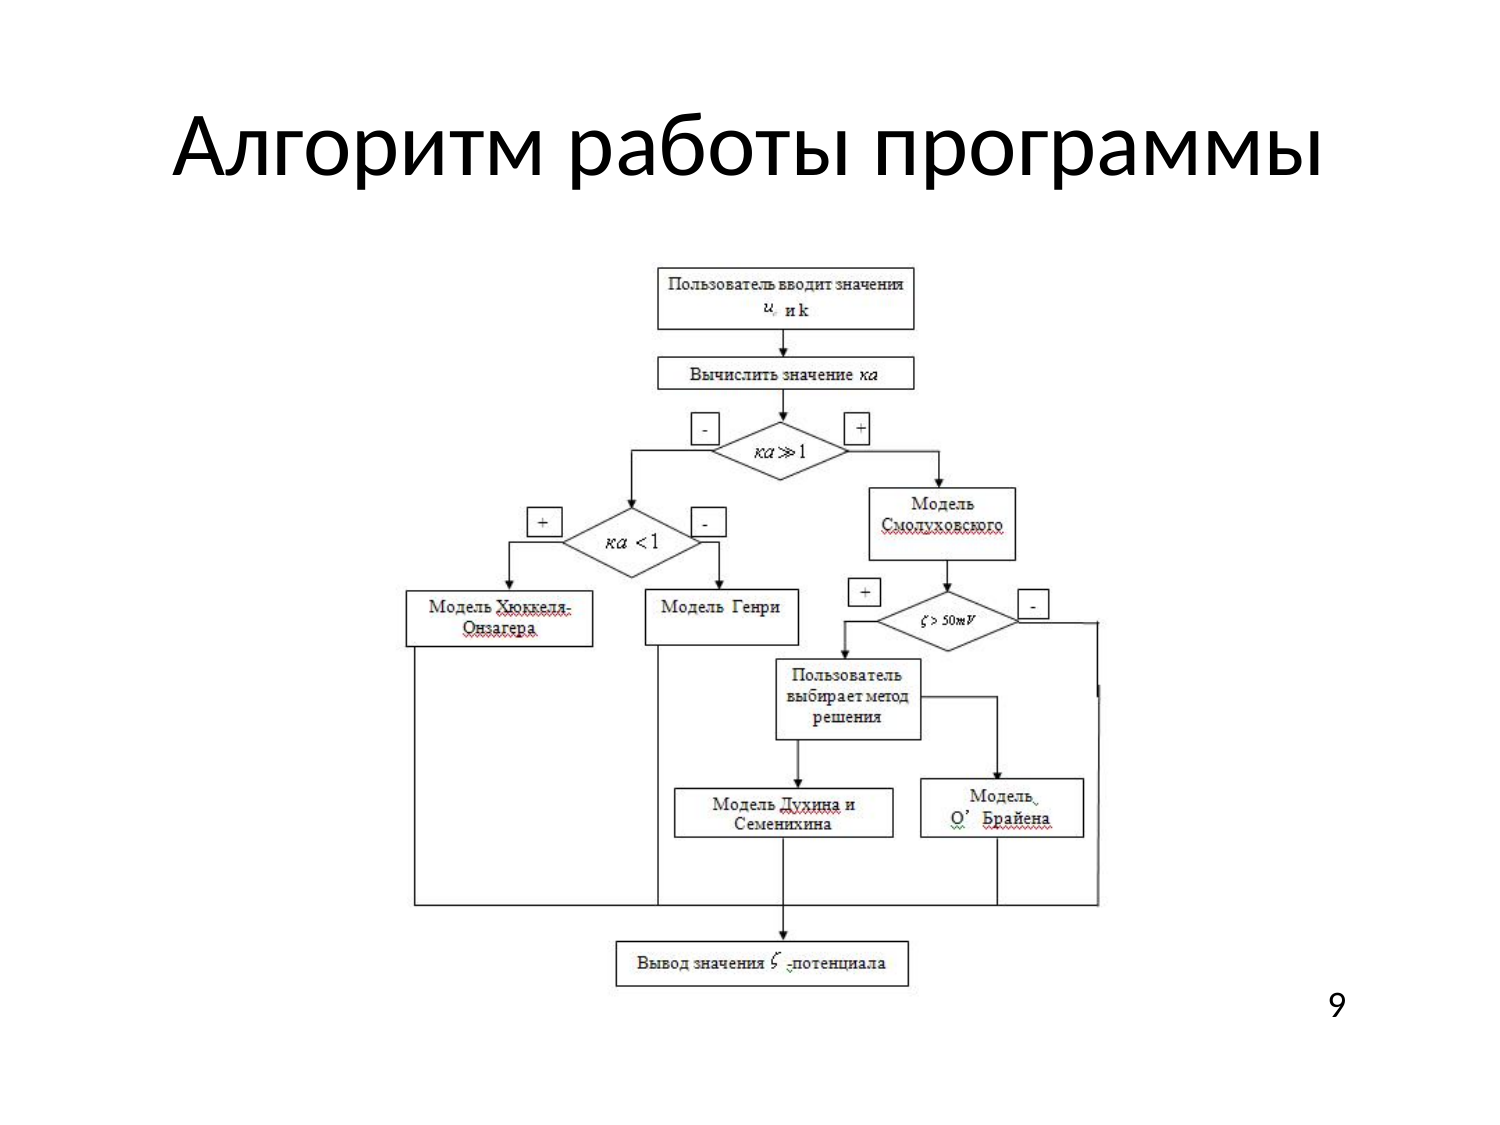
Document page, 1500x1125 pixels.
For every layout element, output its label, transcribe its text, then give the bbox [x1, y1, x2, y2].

title Алгоритм работы программы [75, 45, 1425, 233]
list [384, 262, 1116, 1006]
text_box 9 [1312, 972, 1383, 1033]
